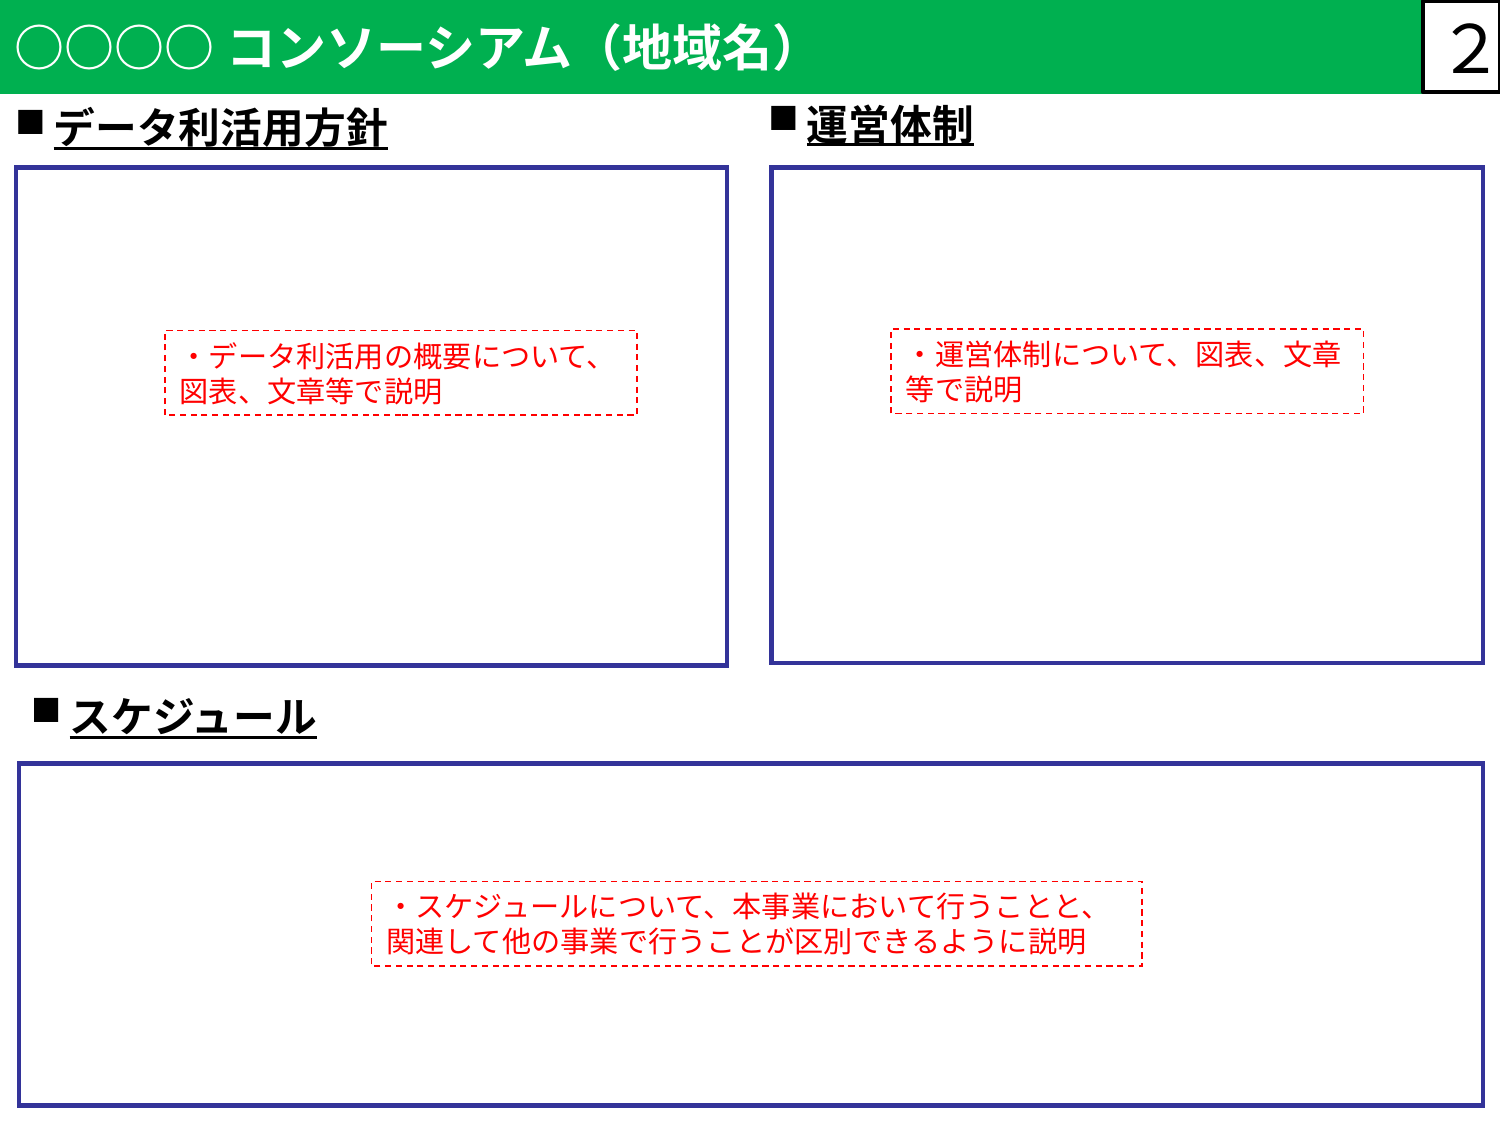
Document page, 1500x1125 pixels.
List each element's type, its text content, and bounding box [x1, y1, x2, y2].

text_box ２ [1421, 0, 1500, 94]
text_box ・データ利活用の概要について、図表、文章等で説明 [164, 330, 638, 416]
text_box [19, 763, 1483, 1106]
text_box [15, 167, 728, 666]
text_box スケジュール [15, 683, 653, 784]
text_box [771, 167, 1483, 664]
text_box 運営体制 [753, 90, 1391, 192]
text_box ・スケジュールについて、本事業において行うことと、関連して他の事業で行うことが区別できるように説明 [371, 881, 1142, 967]
text_box データ利活用方針 [0, 94, 638, 196]
text_box ○○○○コンソーシアム（地域名） [0, 0, 1421, 94]
